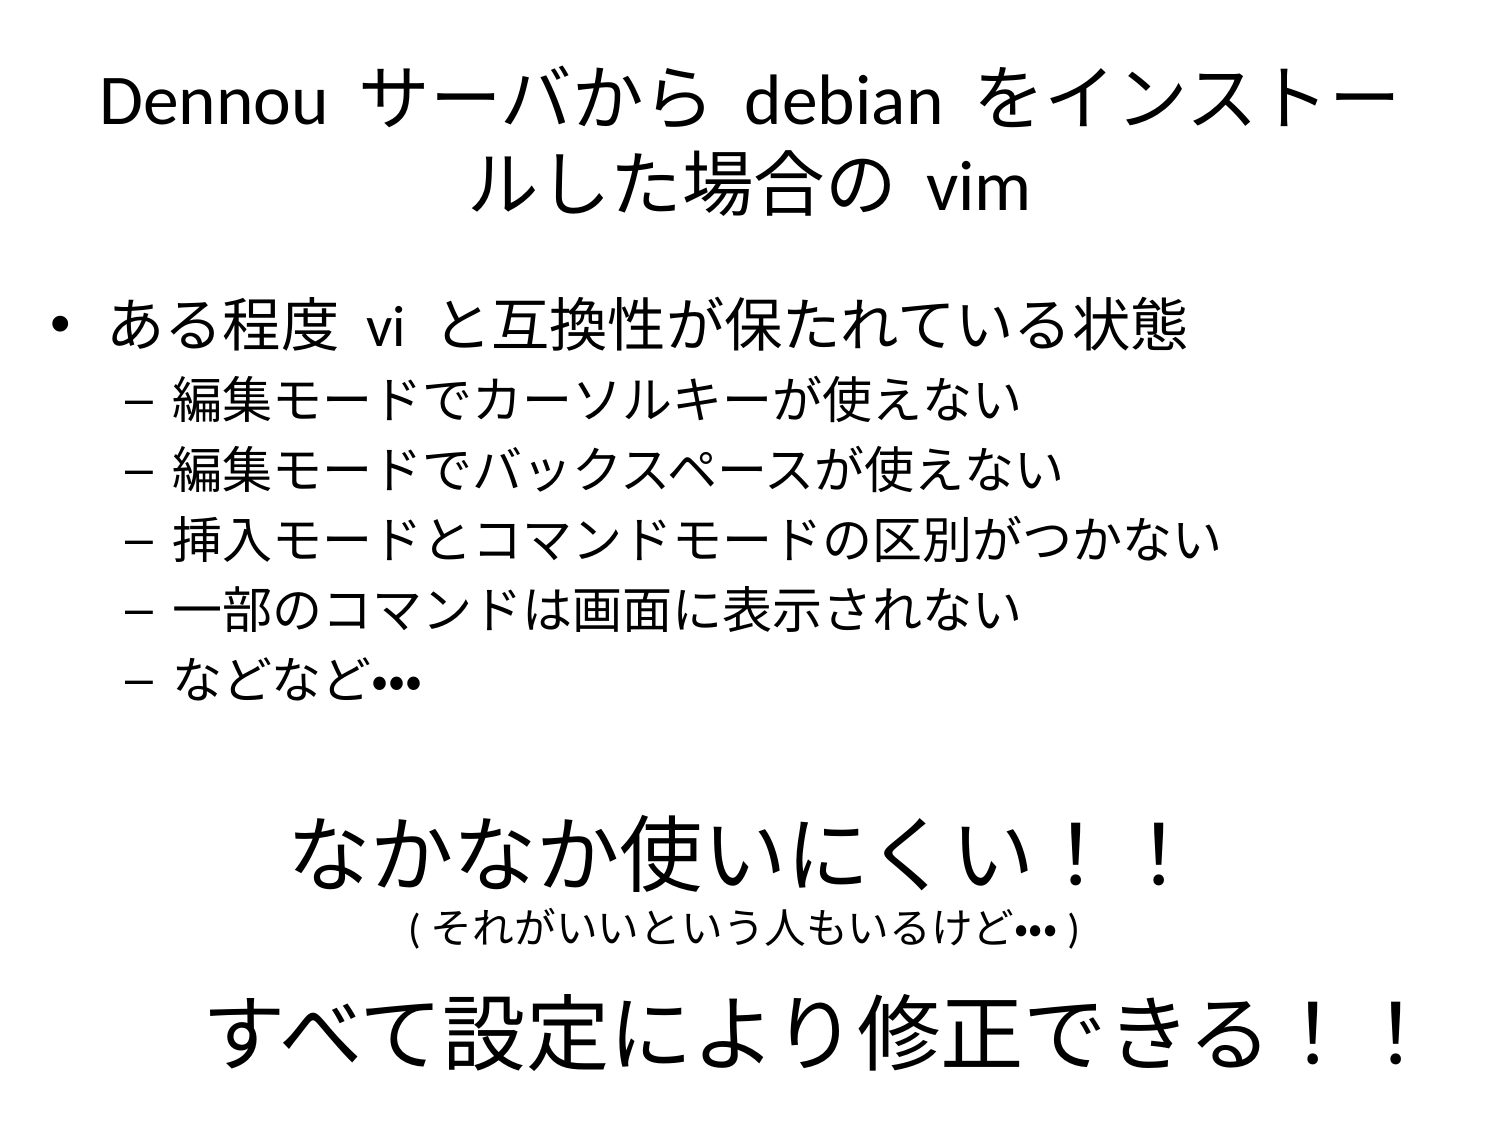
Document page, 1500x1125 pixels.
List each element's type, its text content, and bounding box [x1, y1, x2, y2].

text_box すべて設定により修正できる！！ [187, 973, 1500, 1089]
title Dennou サーバから debian をインストールした場合の vim [75, 45, 1425, 233]
text_box なかなか使いにくい！！ (それがいいという人もいるけど・・・) [93, 794, 1395, 959]
list ある程度 vi と互換性が保たれている状態 編集モードでカーソルキーが使えない 編集モードでバックスペースが使えない 挿入モードとコマンドモードの区別がつかない 一部のコマンドは画面に表示されない などなど・・・ [35, 281, 1461, 750]
